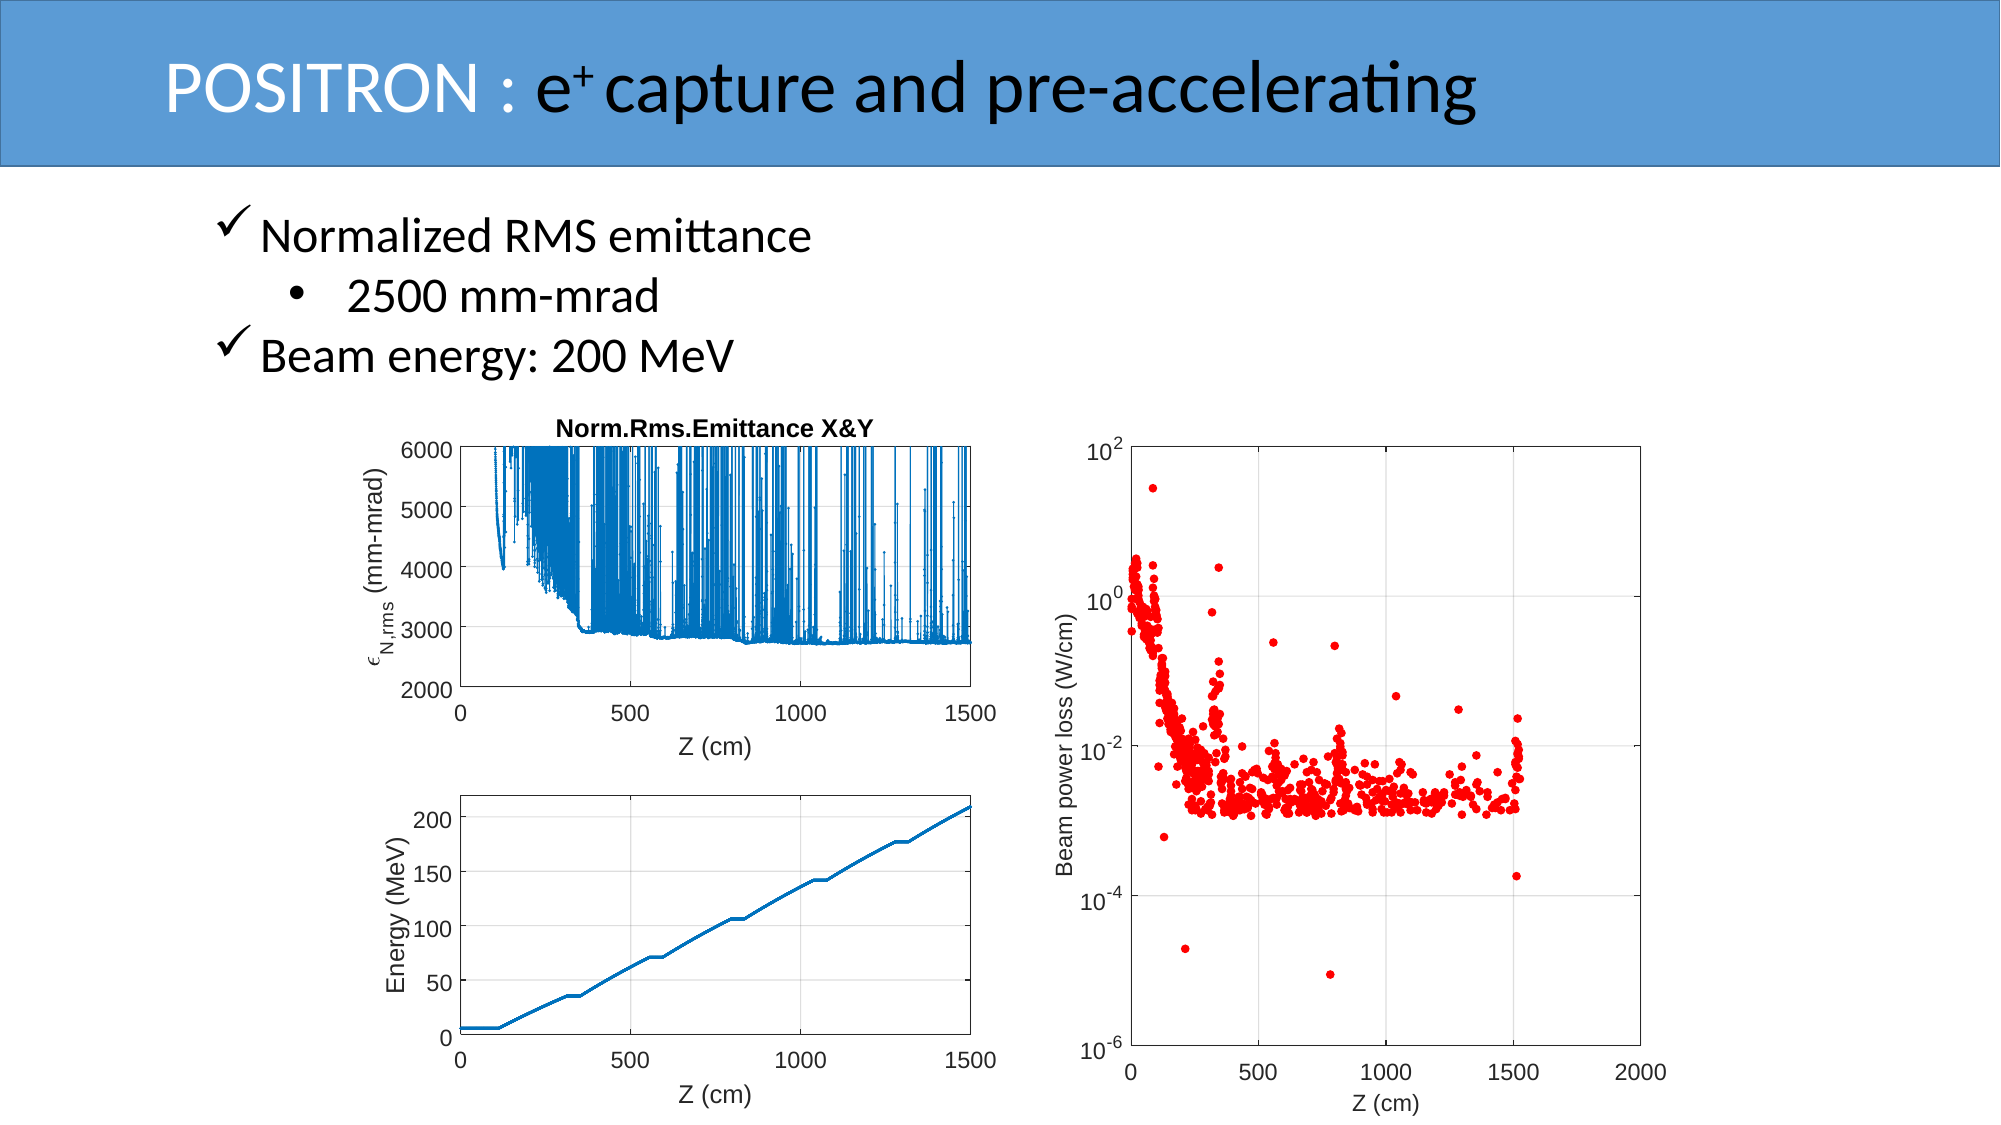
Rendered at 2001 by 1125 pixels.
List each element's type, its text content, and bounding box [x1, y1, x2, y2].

text_box Normalized RMS emittance 2500 mm-mrad Beam energy: 200 MeV [198, 194, 1627, 390]
text_box POSITRON : e+ capture and pre-accelerating [0, 0, 2000, 167]
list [344, 391, 1684, 1125]
